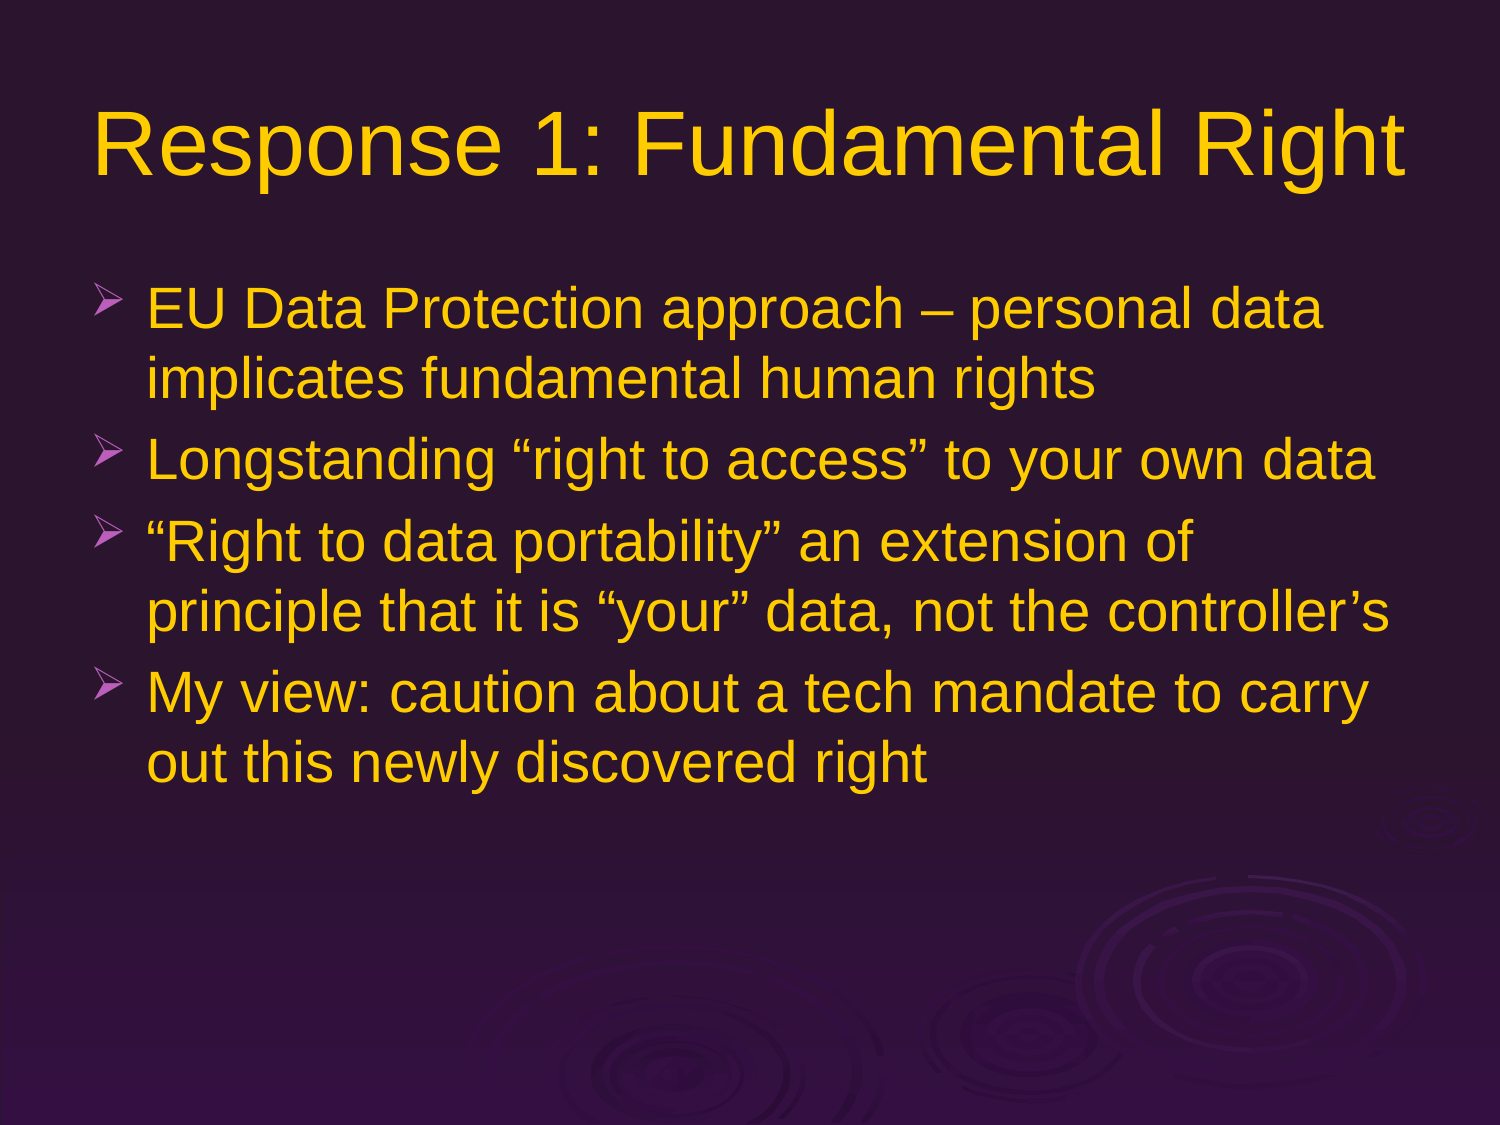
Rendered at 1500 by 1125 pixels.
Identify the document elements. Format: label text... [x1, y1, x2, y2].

list EU Data Protection approach – personal data implicates fundamental human rights Longstanding “right to access” to your own data “Right to data portability” an extension of principle that it is “your” data, not the controller’s My view: caution about a tech mandate to carry out this newly discovered right [75, 262, 1425, 1005]
title Response 1: Fundamental Right [75, 45, 1425, 233]
